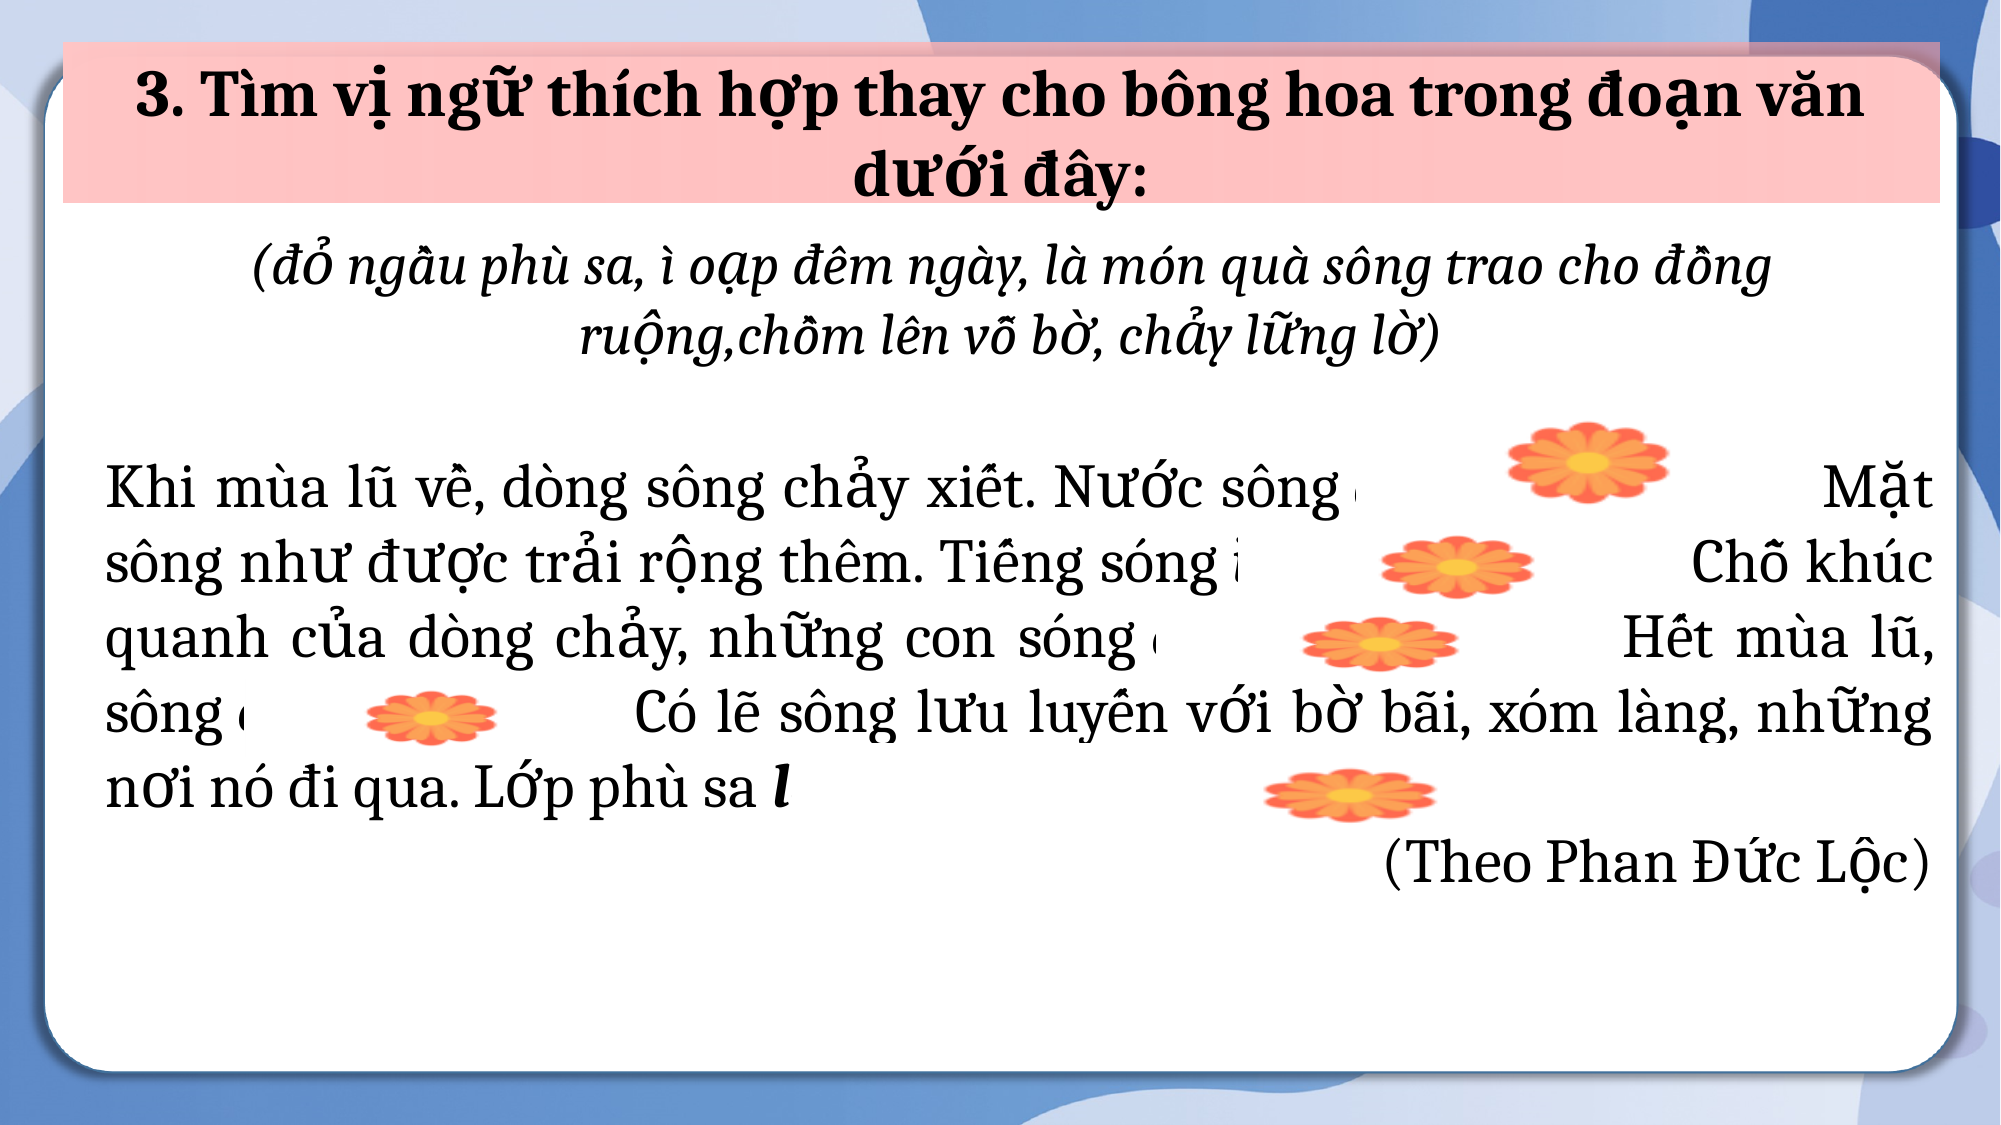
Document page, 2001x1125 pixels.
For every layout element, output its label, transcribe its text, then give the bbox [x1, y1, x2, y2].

text_box Khi mùa lũ về, dòng sông chảy xiết. Nước sông đỏ ngầu phù sa. Mặt sông như được trải rộng thêm. Tiếng sóng ì oạp đêm ngày. Chỗ khúc quanh của dòng chảy, những con sóng chồm lên vỗ bờ. Hết mùa lũ, sông chảy lững lờ. Có lẽ sông lưu luyến với bờ bãi, xóm làng, những nơi nó đi qua. Lớp phù sa là món quà sông trao cho đồng ruộng. (Theo Phan Đức Lộc) [90, 438, 1949, 903]
text_box (đỏ ngầu phù sa, ì oạp đêm ngày, là món quà sông trao cho đồng ruộng,chồm lên vỗ bờ, chảy lững lờ) [111, 219, 1912, 374]
picture [0, 0, 2001, 1125]
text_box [63, 42, 1940, 203]
